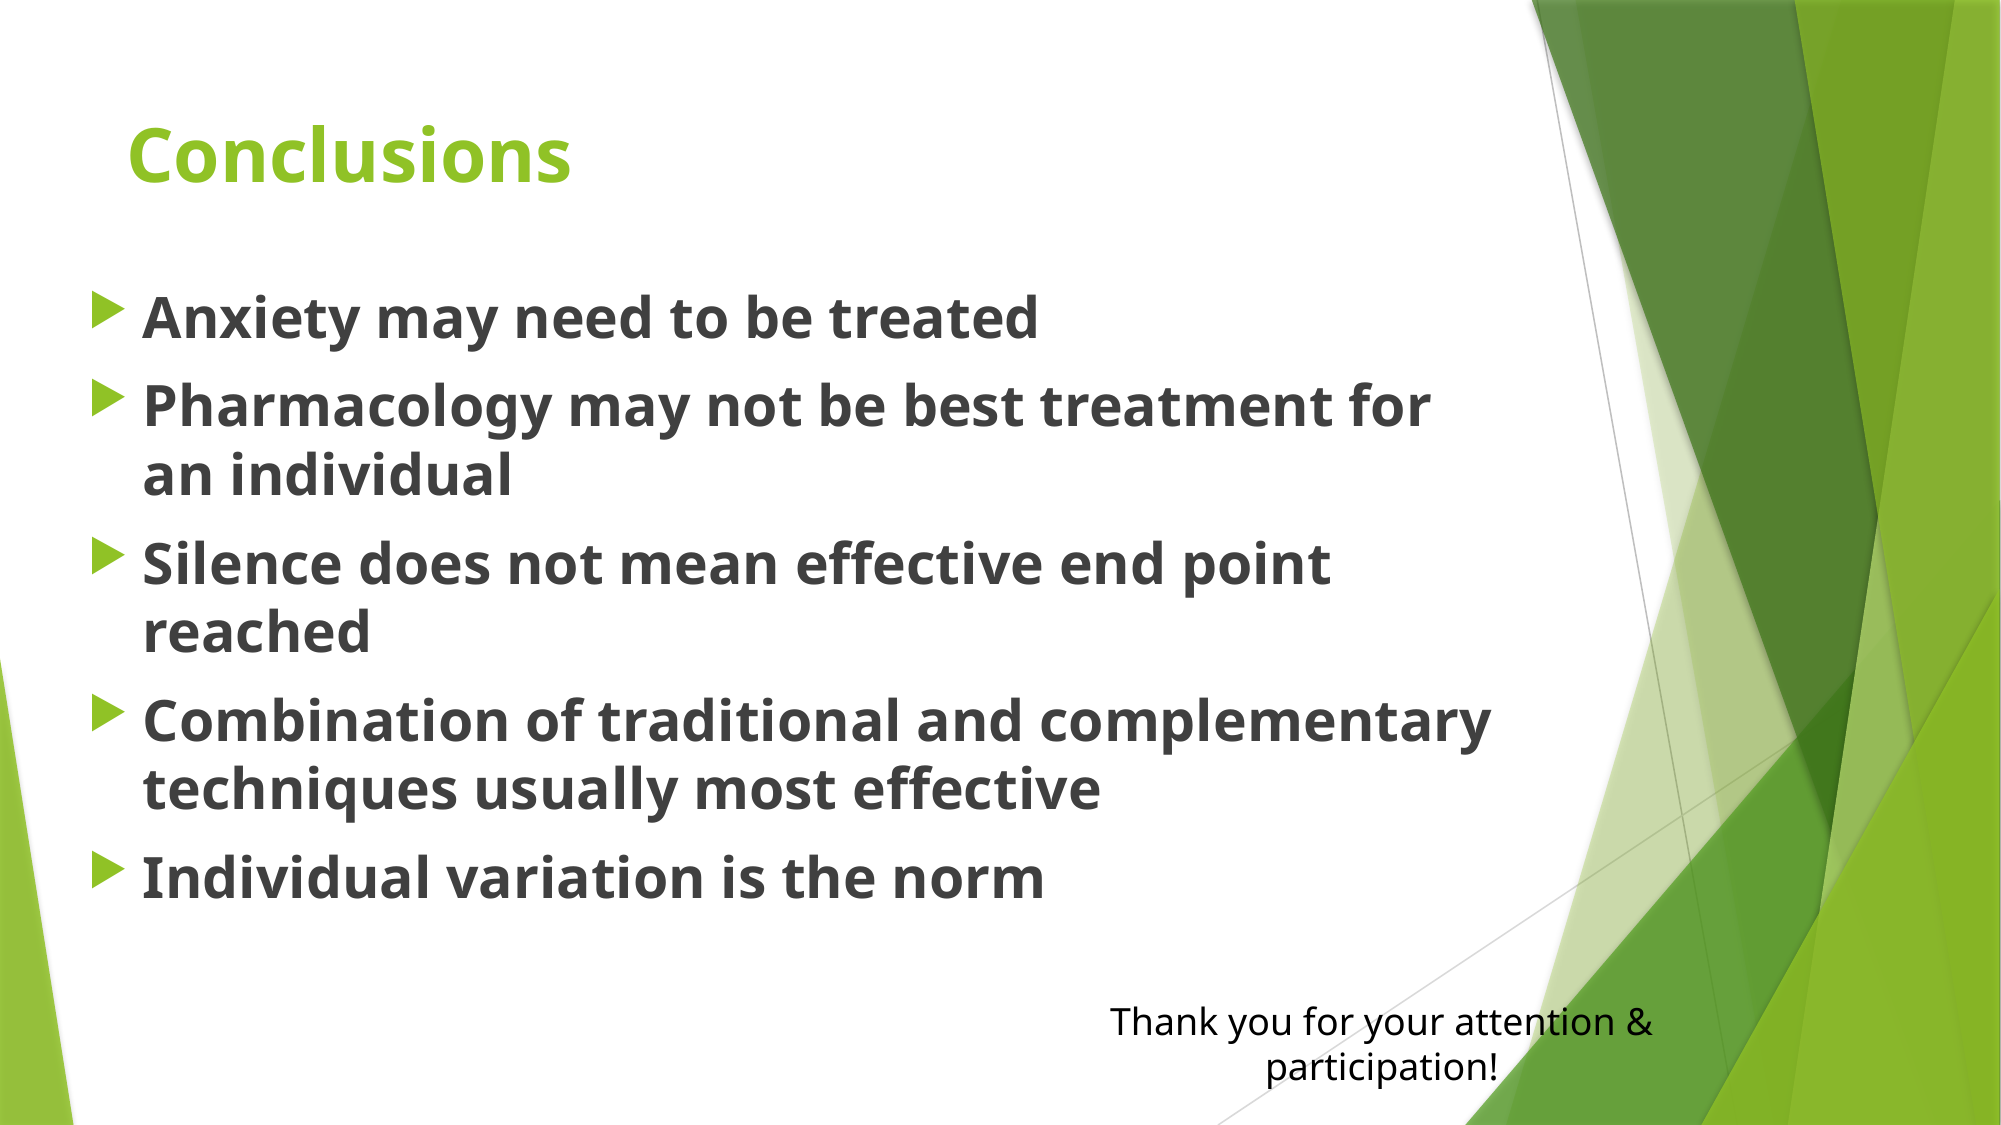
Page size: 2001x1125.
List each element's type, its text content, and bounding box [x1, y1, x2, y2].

list Anxiety may need to be treated Pharmacology may not be best treatment for an individual Silence does not mean effective end point reached Combination of traditional and complementary techniques usually most effective Individual variation is the norm [72, 273, 1522, 992]
title Conclusions [111, 99, 1522, 273]
text_box Thank you for your attention & participation! [1054, 991, 1710, 1096]
